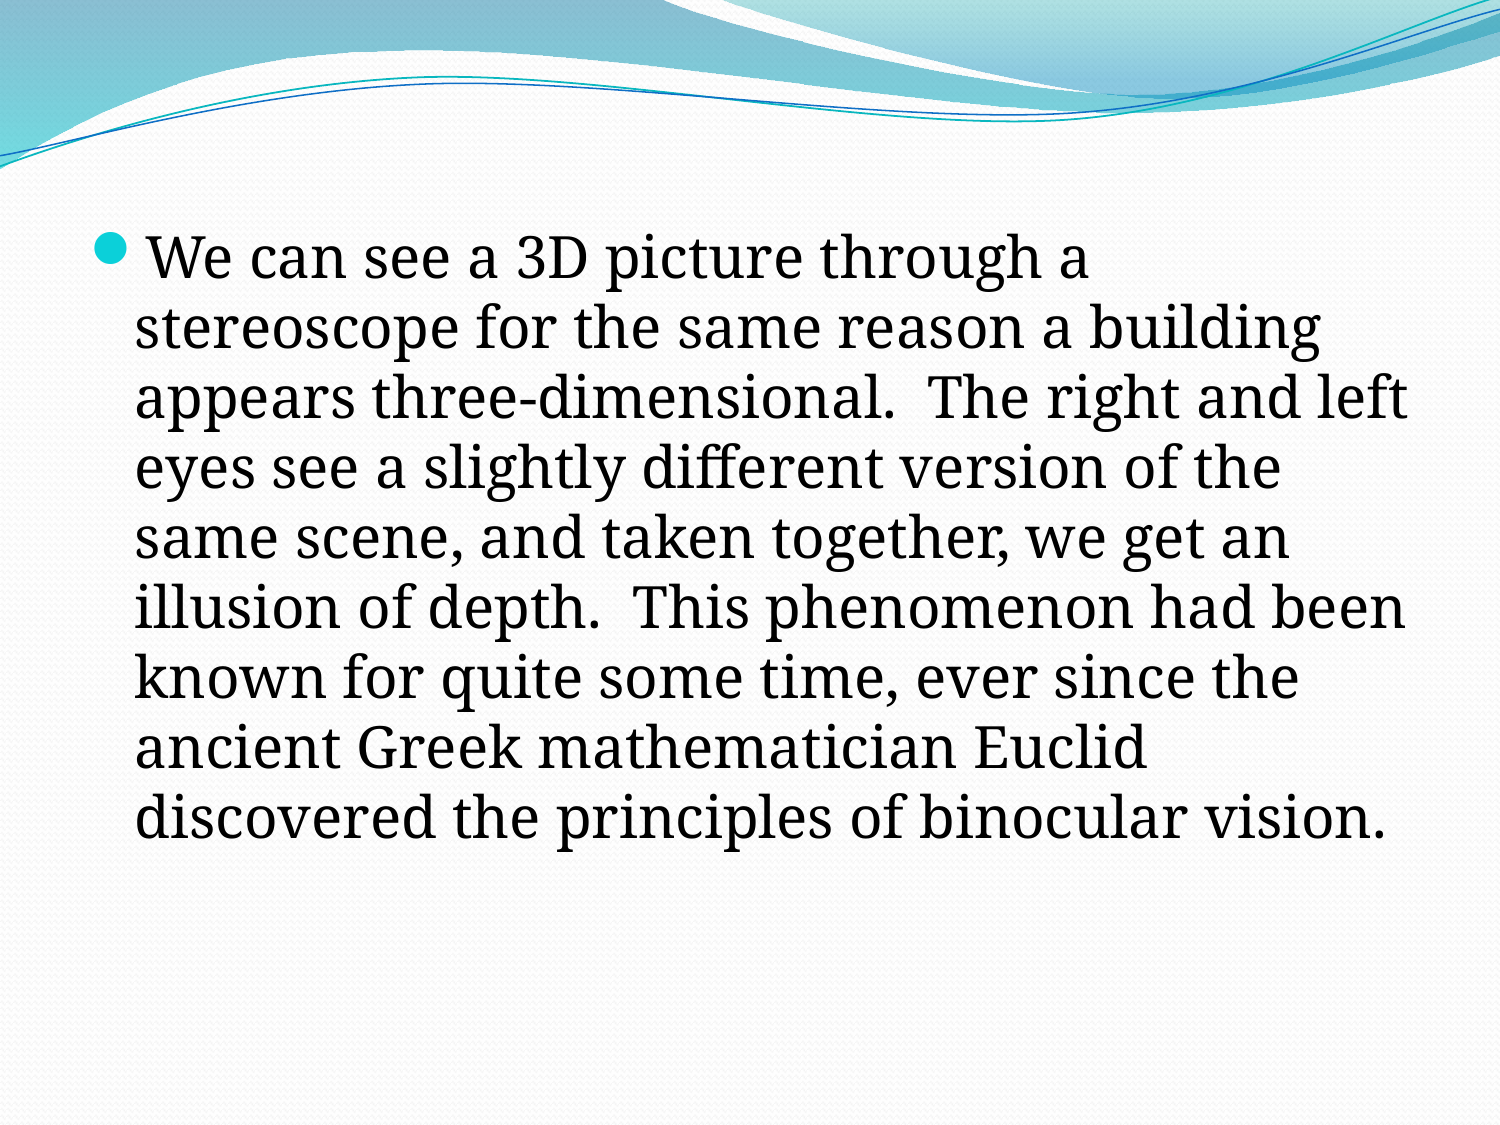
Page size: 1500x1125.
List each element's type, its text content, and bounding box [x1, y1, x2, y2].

list We can see a 3D picture through a stereoscope for the same reason a building appears three-dimensional. The right and left eyes see a slightly different version of the same scene, and taken together, we get an illusion of depth. This phenomenon had been known for quite some time, ever since the ancient Greek mathematician Euclid discovered the principles of binocular vision. [75, 212, 1425, 1038]
